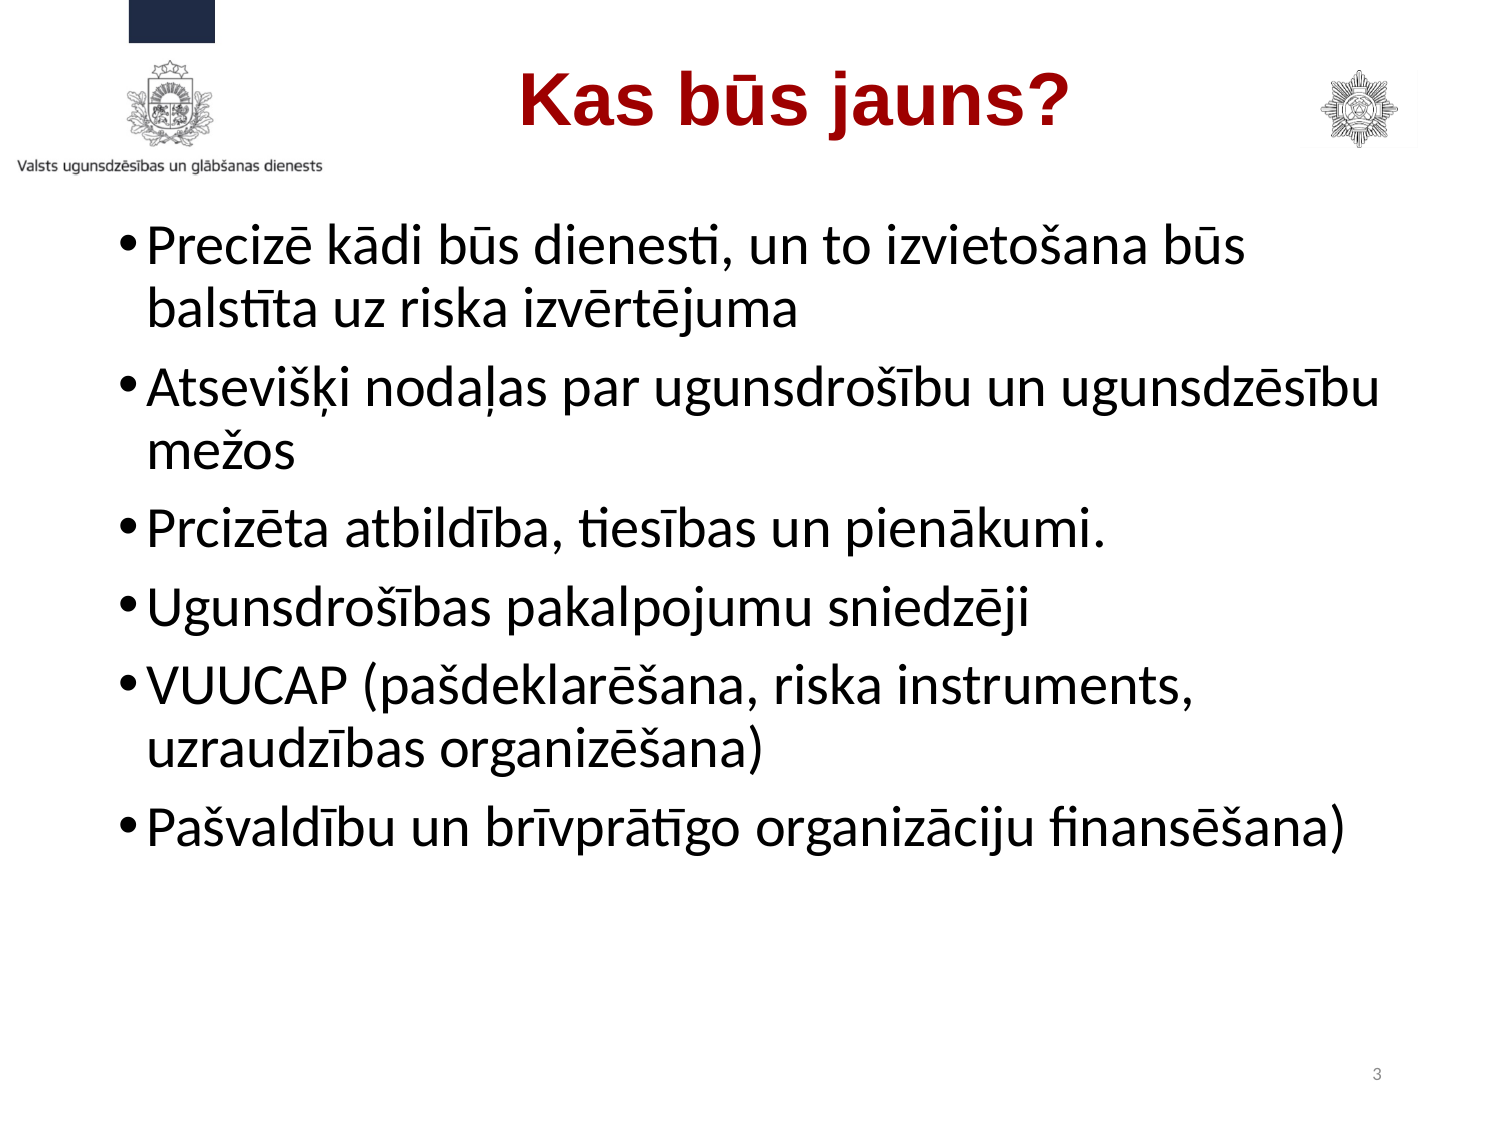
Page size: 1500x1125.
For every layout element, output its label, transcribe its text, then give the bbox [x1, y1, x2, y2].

picture [14, 0, 325, 178]
slide_number 3 [1059, 1042, 1397, 1103]
title Kas būs jauns? [314, 50, 1277, 152]
list Precizē kādi būs dienesti, un to izvietošana būs balstīta uz riska izvērtējuma Atsevišķi nodaļas par ugunsdrošību un ugunsdzēsību mežos Prcizēta atbildība, tiesības un pienākumi. Ugunsdrošības pakalpojumu sniedzēji VUUCAP (pašdeklarēšana, riska instruments, uzraudzības organizēšana) Pašvaldību un brīvprātīgo organizāciju finansēšana) [103, 206, 1397, 1014]
picture [1300, 70, 1418, 148]
